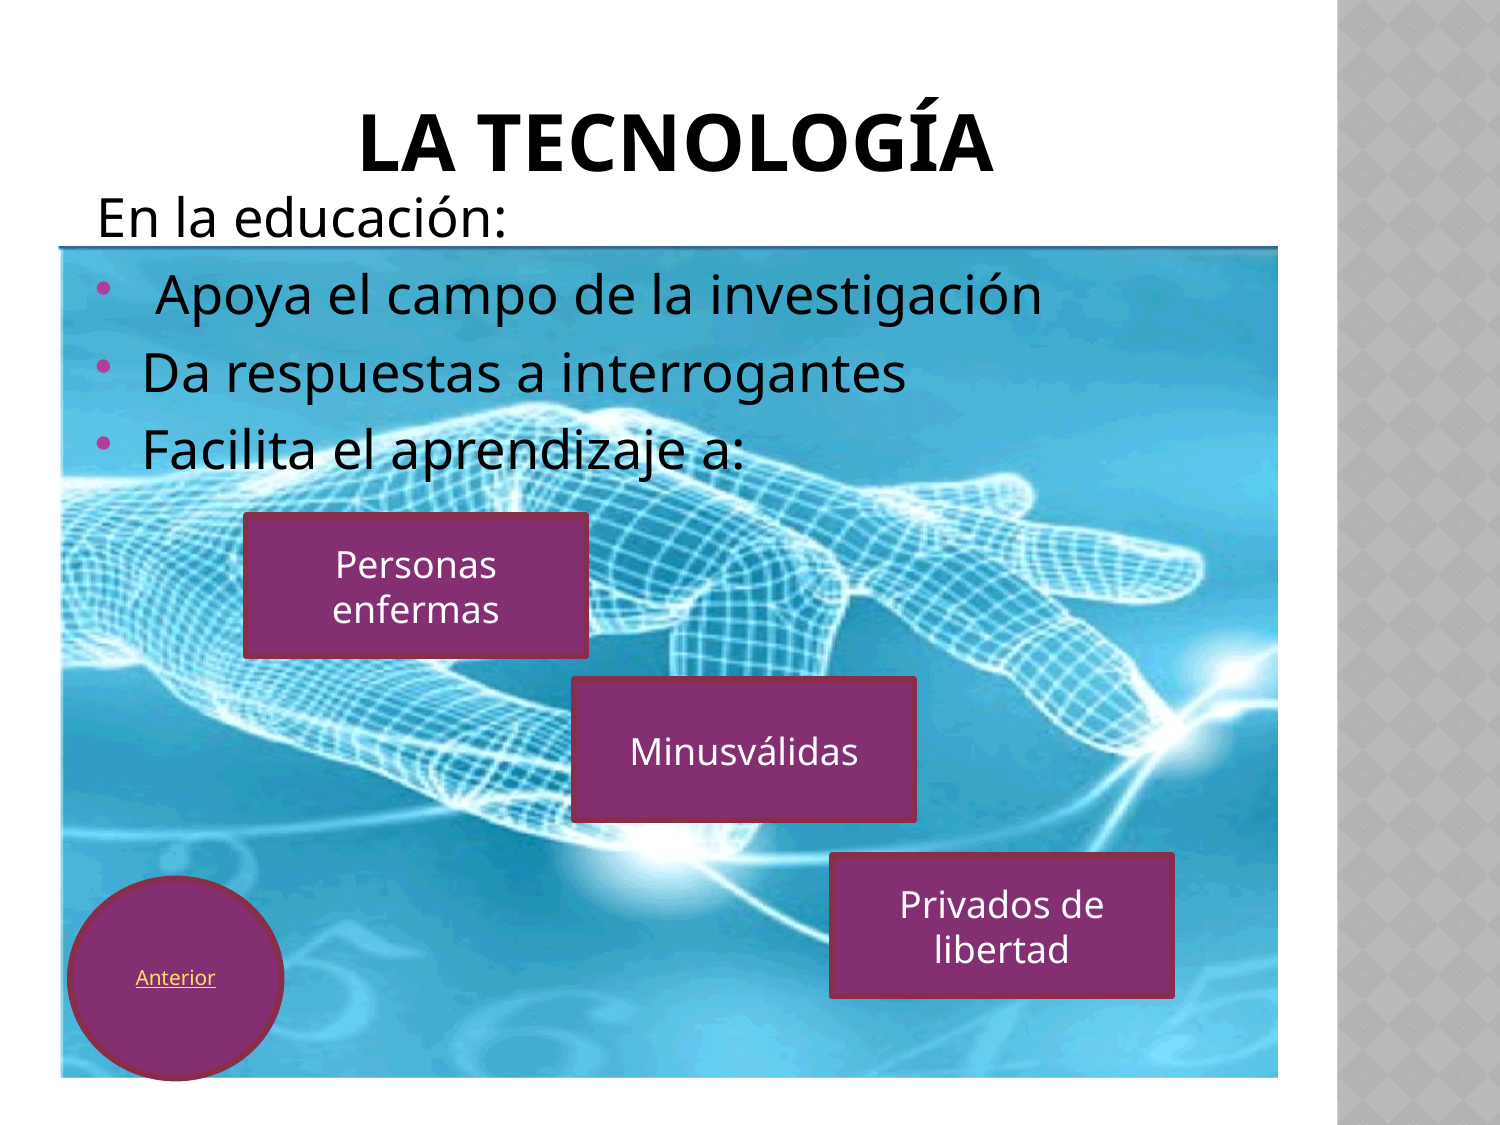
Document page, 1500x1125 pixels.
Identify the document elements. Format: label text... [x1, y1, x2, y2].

picture [58, 245, 1278, 1079]
list En la educación: Apoya el campo de la investigación Da respuestas a interrogantes Facilita el aprendizaje a: [82, 175, 1270, 243]
title La tecnología [82, 0, 1270, 175]
